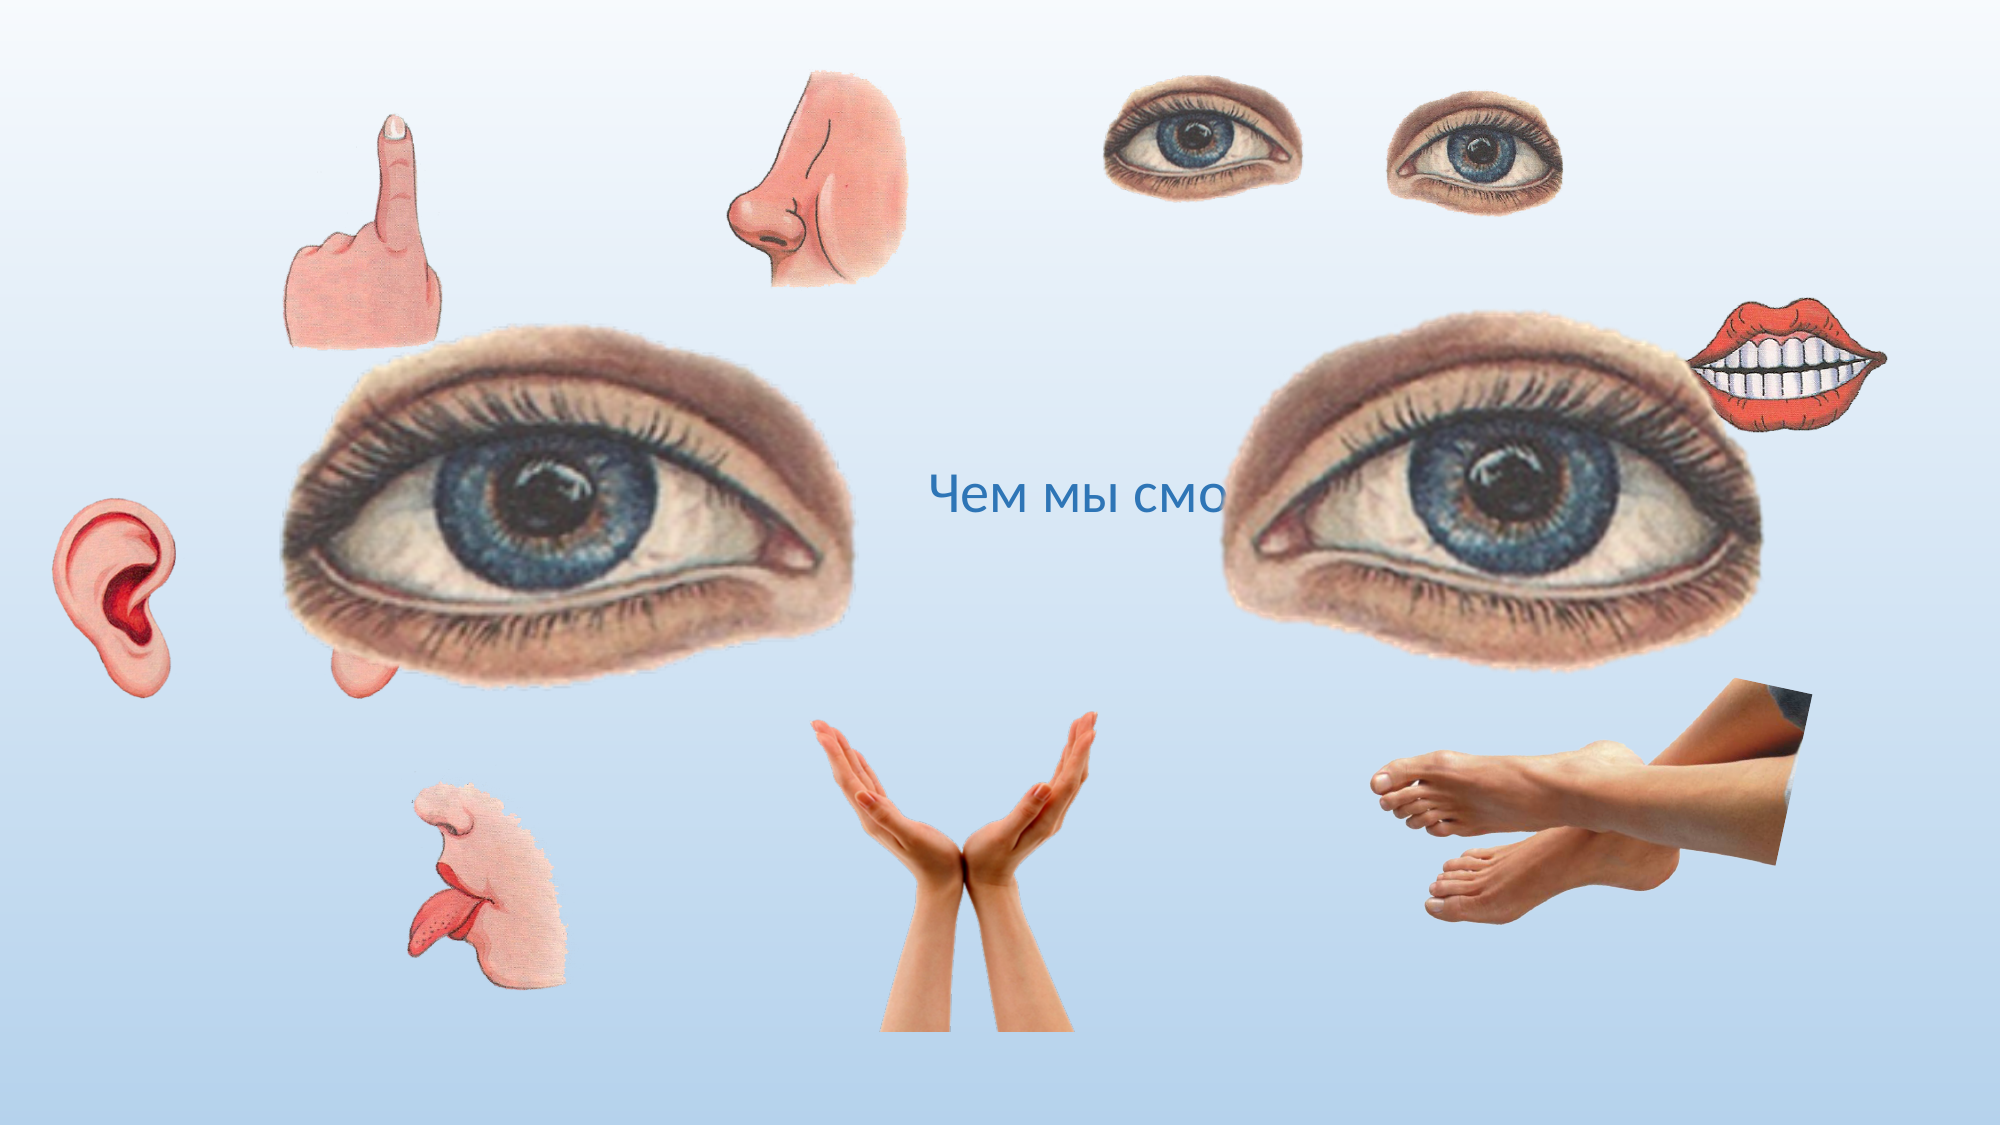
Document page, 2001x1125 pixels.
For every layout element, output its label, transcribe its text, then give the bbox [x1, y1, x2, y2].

picture [1073, 60, 1337, 221]
text_box Чем мы смотрим? [951, 447, 1131, 532]
picture [1355, 75, 1590, 236]
picture [40, 43, 1907, 1032]
